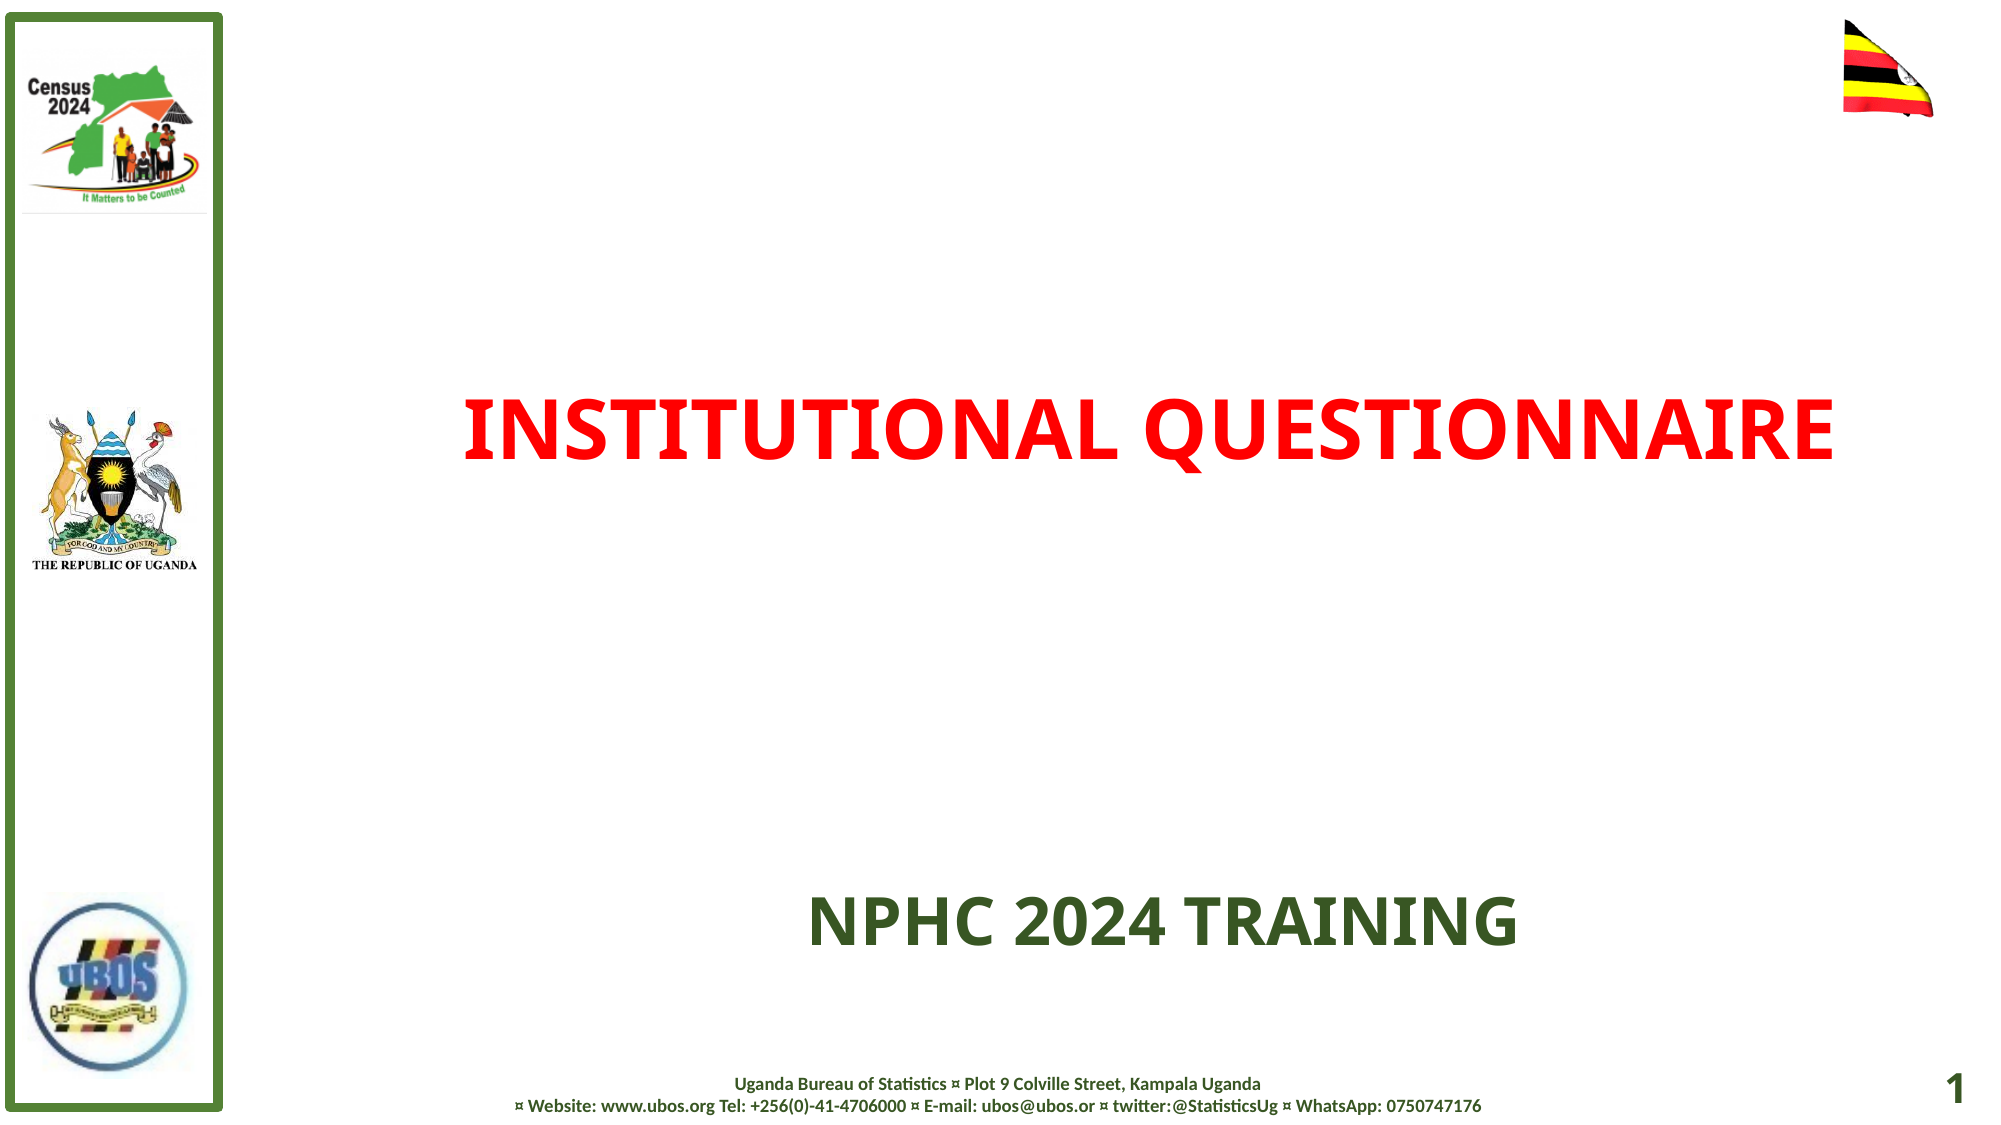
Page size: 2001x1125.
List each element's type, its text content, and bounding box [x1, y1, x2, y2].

text_box INSTITUTIONAL QUESTIONNAIRE [326, 368, 1901, 584]
picture [32, 407, 197, 572]
picture [22, 892, 202, 1079]
picture [22, 48, 207, 214]
text_box NPHC 2024 TRAINING [556, 871, 1697, 967]
picture [1812, 0, 1999, 140]
